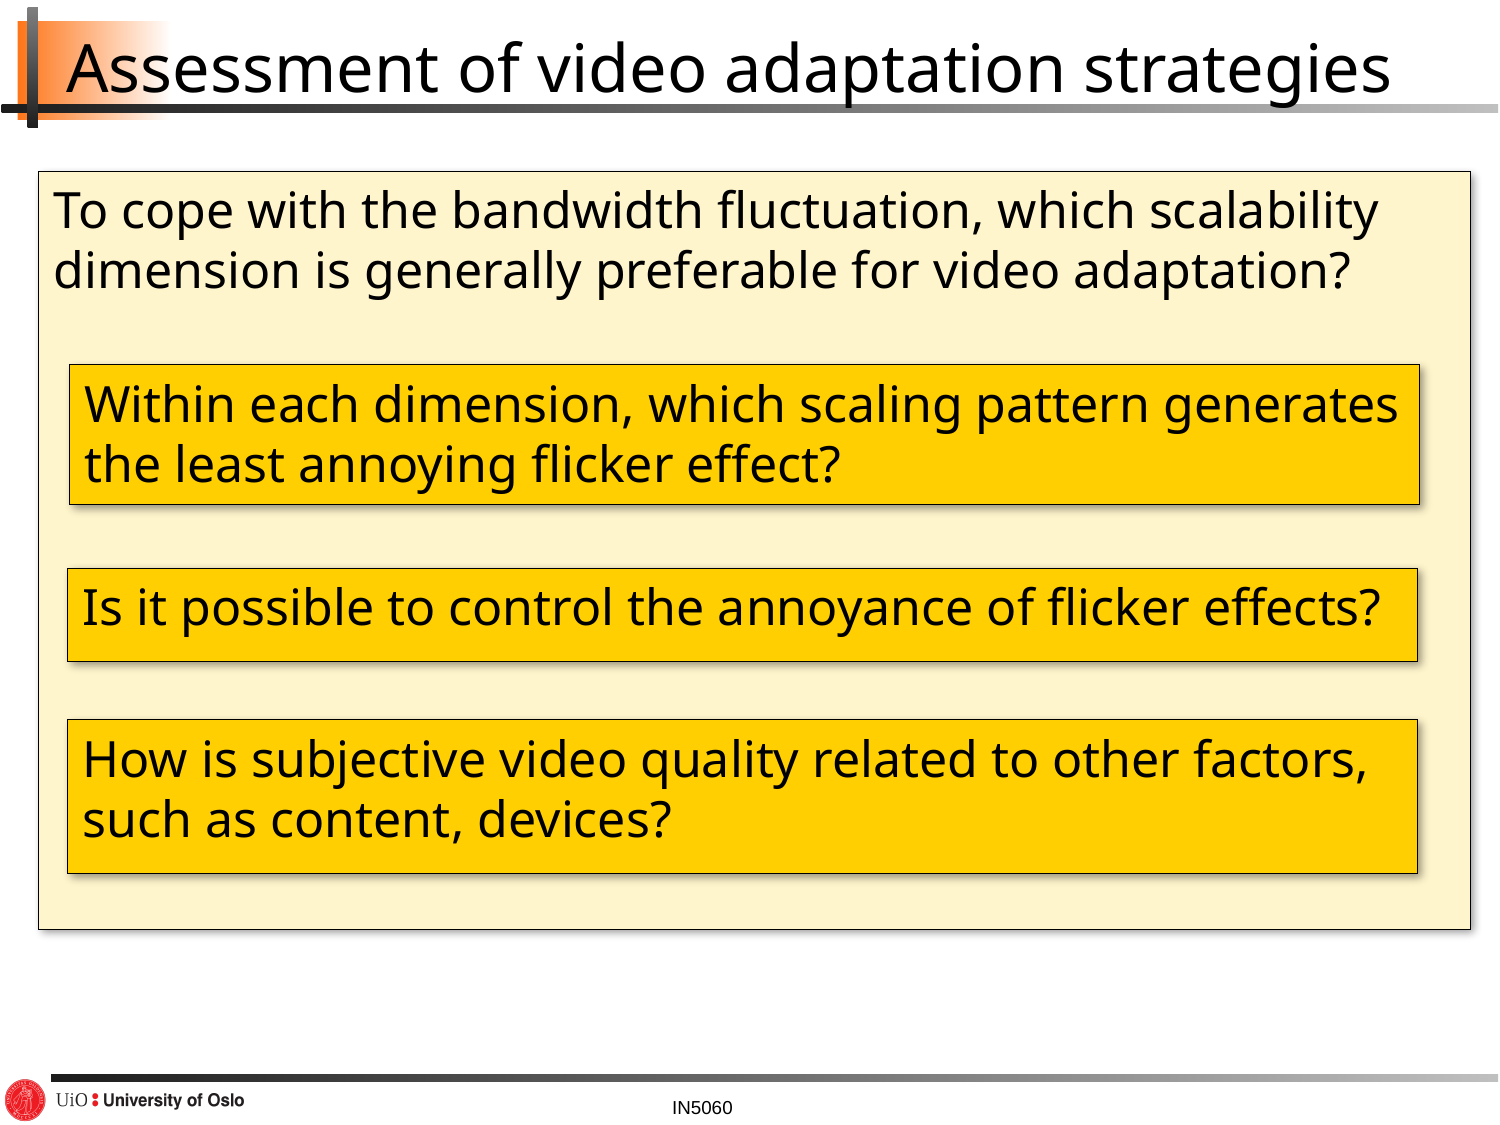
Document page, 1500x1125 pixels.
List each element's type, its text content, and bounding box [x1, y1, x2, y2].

text_box Within each dimension, which scaling pattern generates the least annoying flicker effect? [69, 364, 1420, 505]
text_box Is it possible to control the annoyance of flicker effects? [67, 568, 1418, 662]
list To cope with the bandwidth fluctuation, which scalability dimension is generally preferable for video adaptation? [38, 171, 1471, 930]
title Assessment of video adaptation strategies [51, 20, 1495, 113]
text_box How is subjective video quality related to other factors, such as content, devices? [67, 719, 1418, 874]
